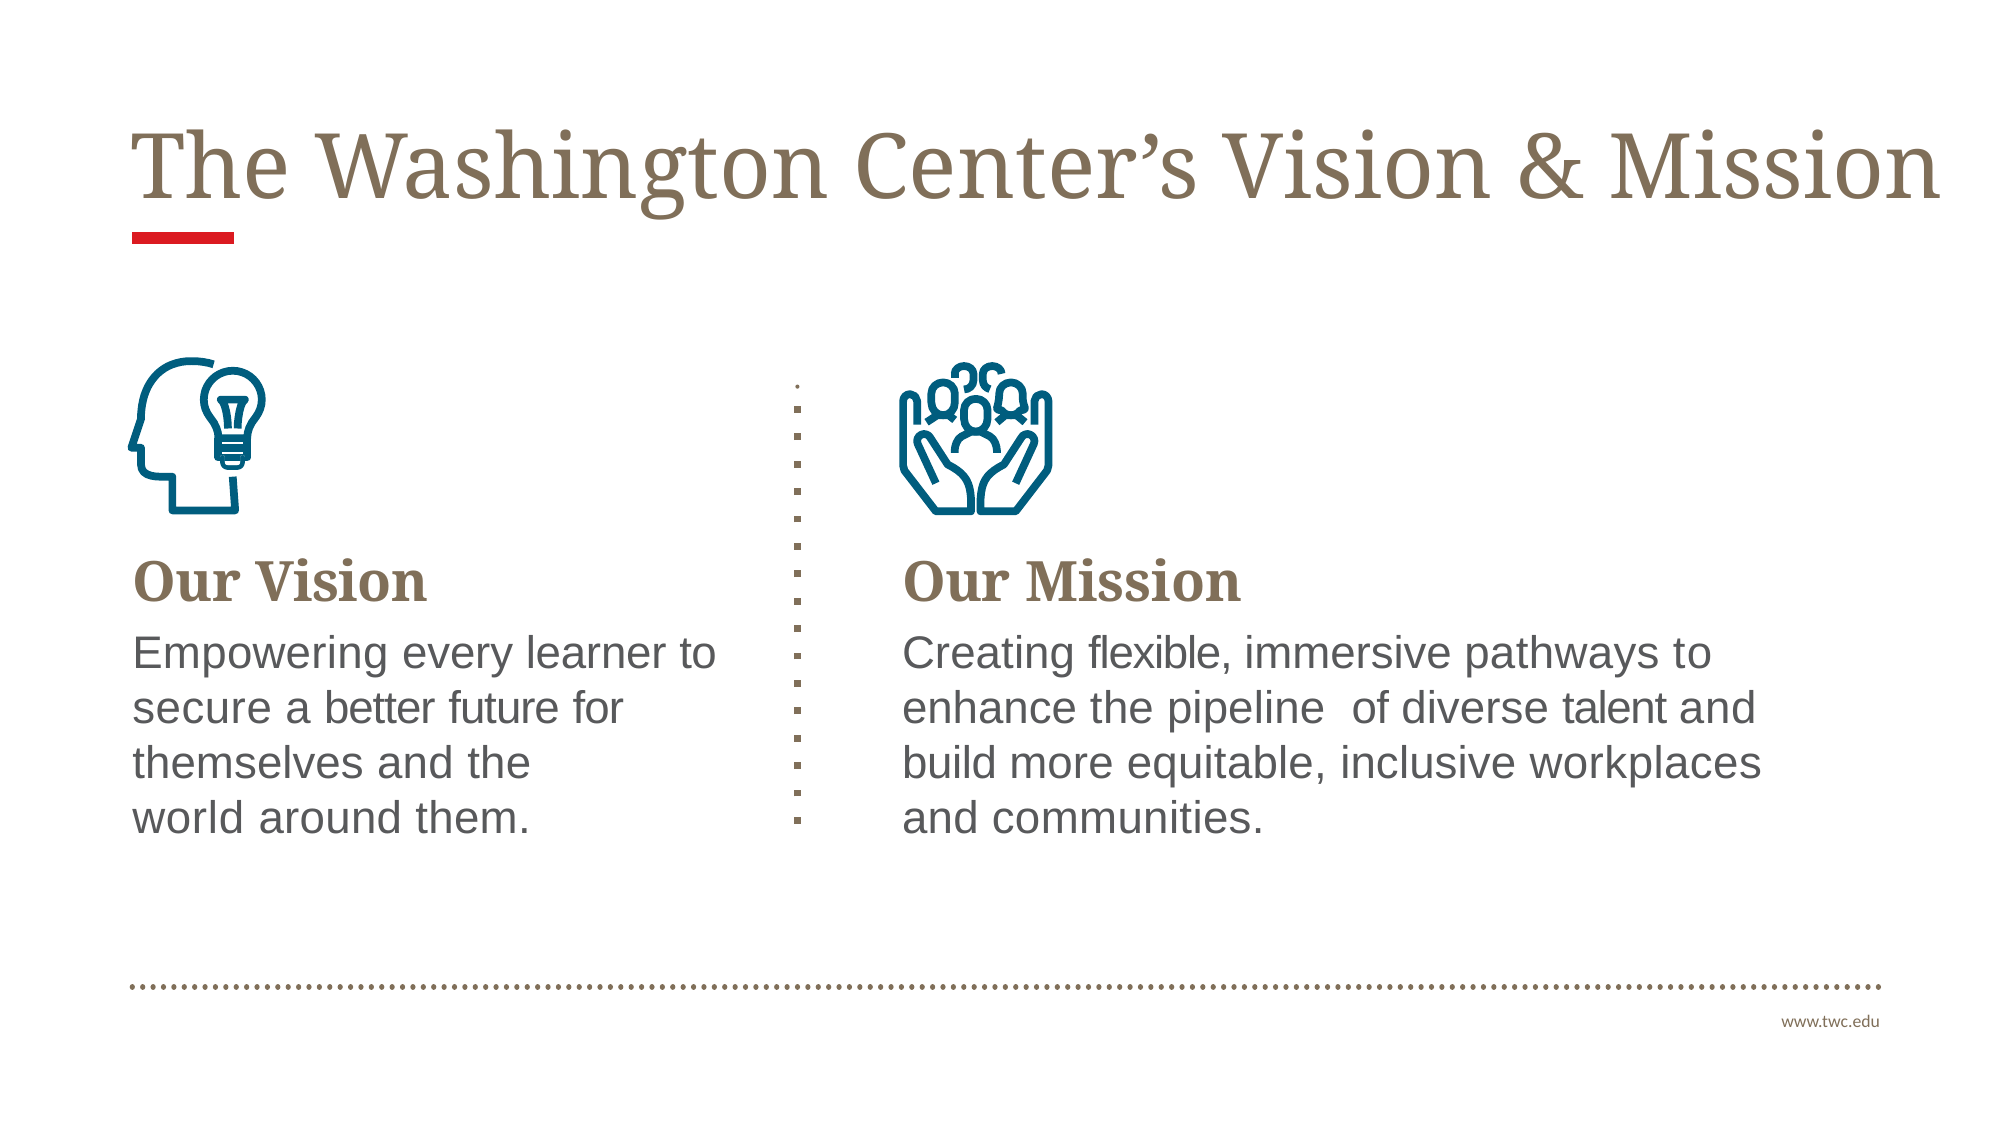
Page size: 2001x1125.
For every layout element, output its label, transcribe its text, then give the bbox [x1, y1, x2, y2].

text_box [980, 394, 1049, 512]
text_box Our Mission Creating flexible, immersive pathways to enhance the pipeline of diverse talent and build more equitable, inclusive workplaces and communities. [900, 535, 1789, 843]
text_box Our Vision Empowering every learner to secure a better future for themselves and the world around them. [131, 535, 735, 843]
text_box [954, 398, 997, 453]
text_box [996, 382, 1026, 423]
text_box [926, 382, 955, 423]
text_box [795, 384, 800, 825]
title The Washington Center’s Vision & Mission [129, 66, 1948, 257]
text_box [982, 366, 1002, 390]
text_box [132, 986, 1895, 1033]
text_box [954, 366, 974, 390]
text_box [903, 394, 972, 512]
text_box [128, 358, 265, 514]
